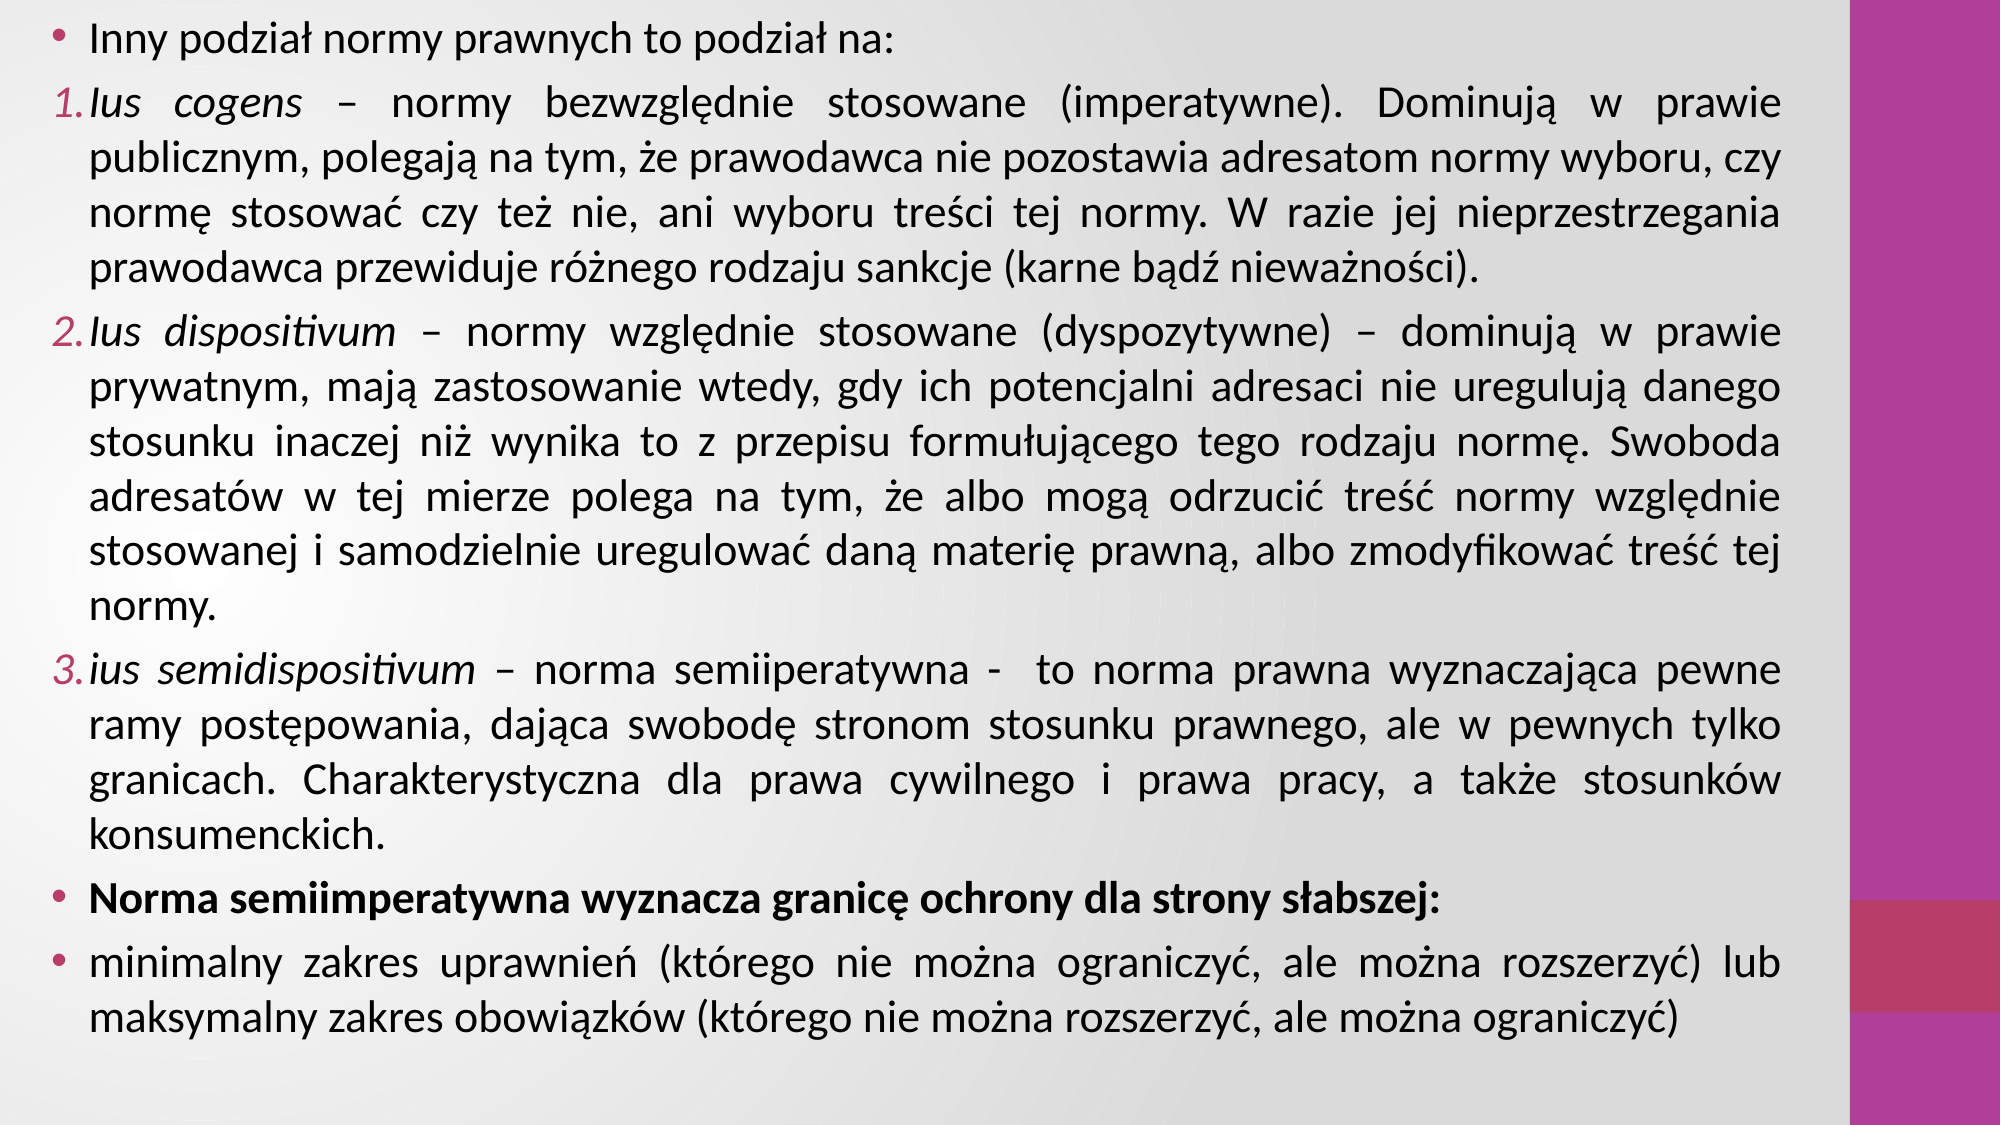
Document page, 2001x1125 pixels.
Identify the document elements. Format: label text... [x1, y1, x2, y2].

list Inny podział normy prawnych to podział na: Ius cogens – normy bezwzględnie stosowane (imperatywne). Dominują w prawie publicznym, polegają na tym, że prawodawca nie pozostawia adresatom normy wyboru, czy normę stosować czy też nie, ani wyboru treści tej normy. W razie jej nieprzestrzegania prawodawca przewiduje różnego rodzaju sankcje (karne bądź nieważności). Ius dispositivum – normy względnie stosowane (dyspozytywne) – dominują w prawie prywatnym, mają zastosowanie wtedy, gdy ich potencjalni adresaci nie uregulują danego stosunku inaczej niż wynika to z przepisu formułującego tego rodzaju normę. Swoboda adresatów w tej mierze polega na tym, że albo mogą odrzucić treść normy względnie stosowanej i samodzielnie uregulować daną materię prawną, albo zmodyfikować treść tej normy. ius semidispositivum – norma semiiperatywna - to norma prawna wyznaczająca pewne ramy postępowania, dająca swobodę stronom stosunku prawnego, ale w pewnych tylko granicach. Charakterystyczna dla prawa cywilnego i prawa pracy, a także stosunków konsumenckich. Norma semiimperatywna wyznacza granicę ochrony dla strony słabszej: minimalny zakres uprawnień (którego nie można ograniczyć, ale można rozszerzyć) lub maksymalny zakres obowiązków (którego nie można rozszerzyć, ale można ograniczyć) [17, 0, 1798, 1073]
